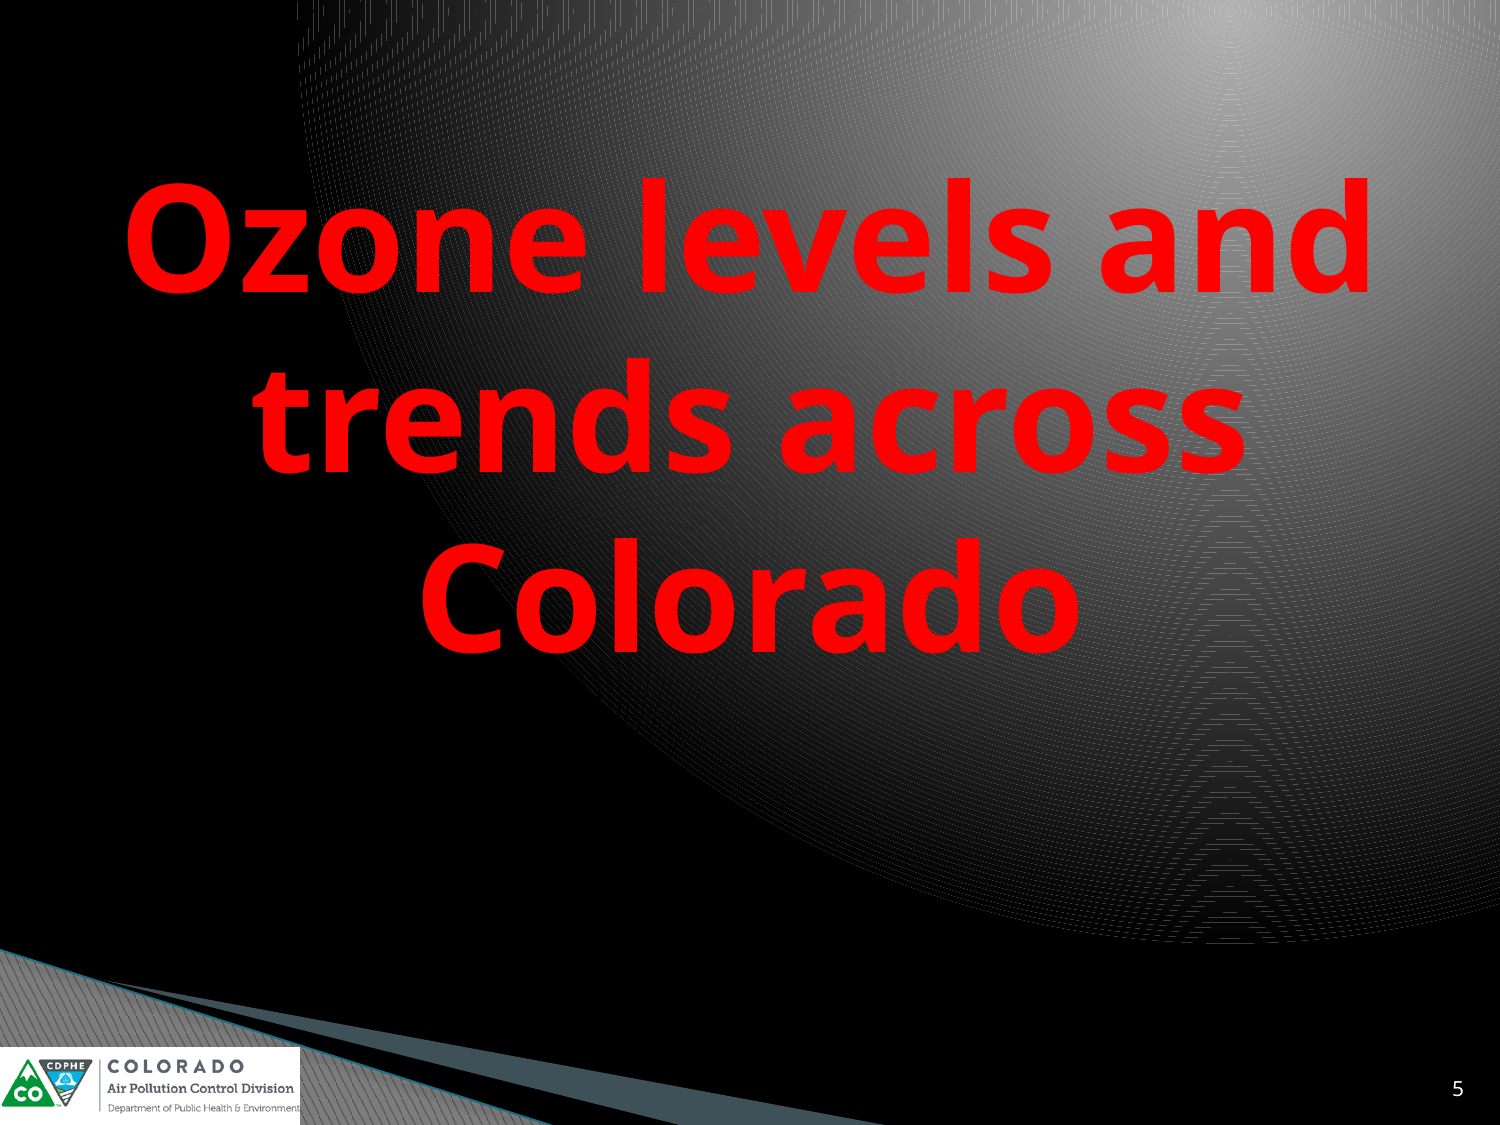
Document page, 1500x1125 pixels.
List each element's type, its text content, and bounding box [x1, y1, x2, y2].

picture [0, 952, 543, 1125]
slide_number 5 [1418, 1051, 1479, 1112]
title Ozone levels and trends across Colorado [75, 87, 1425, 738]
